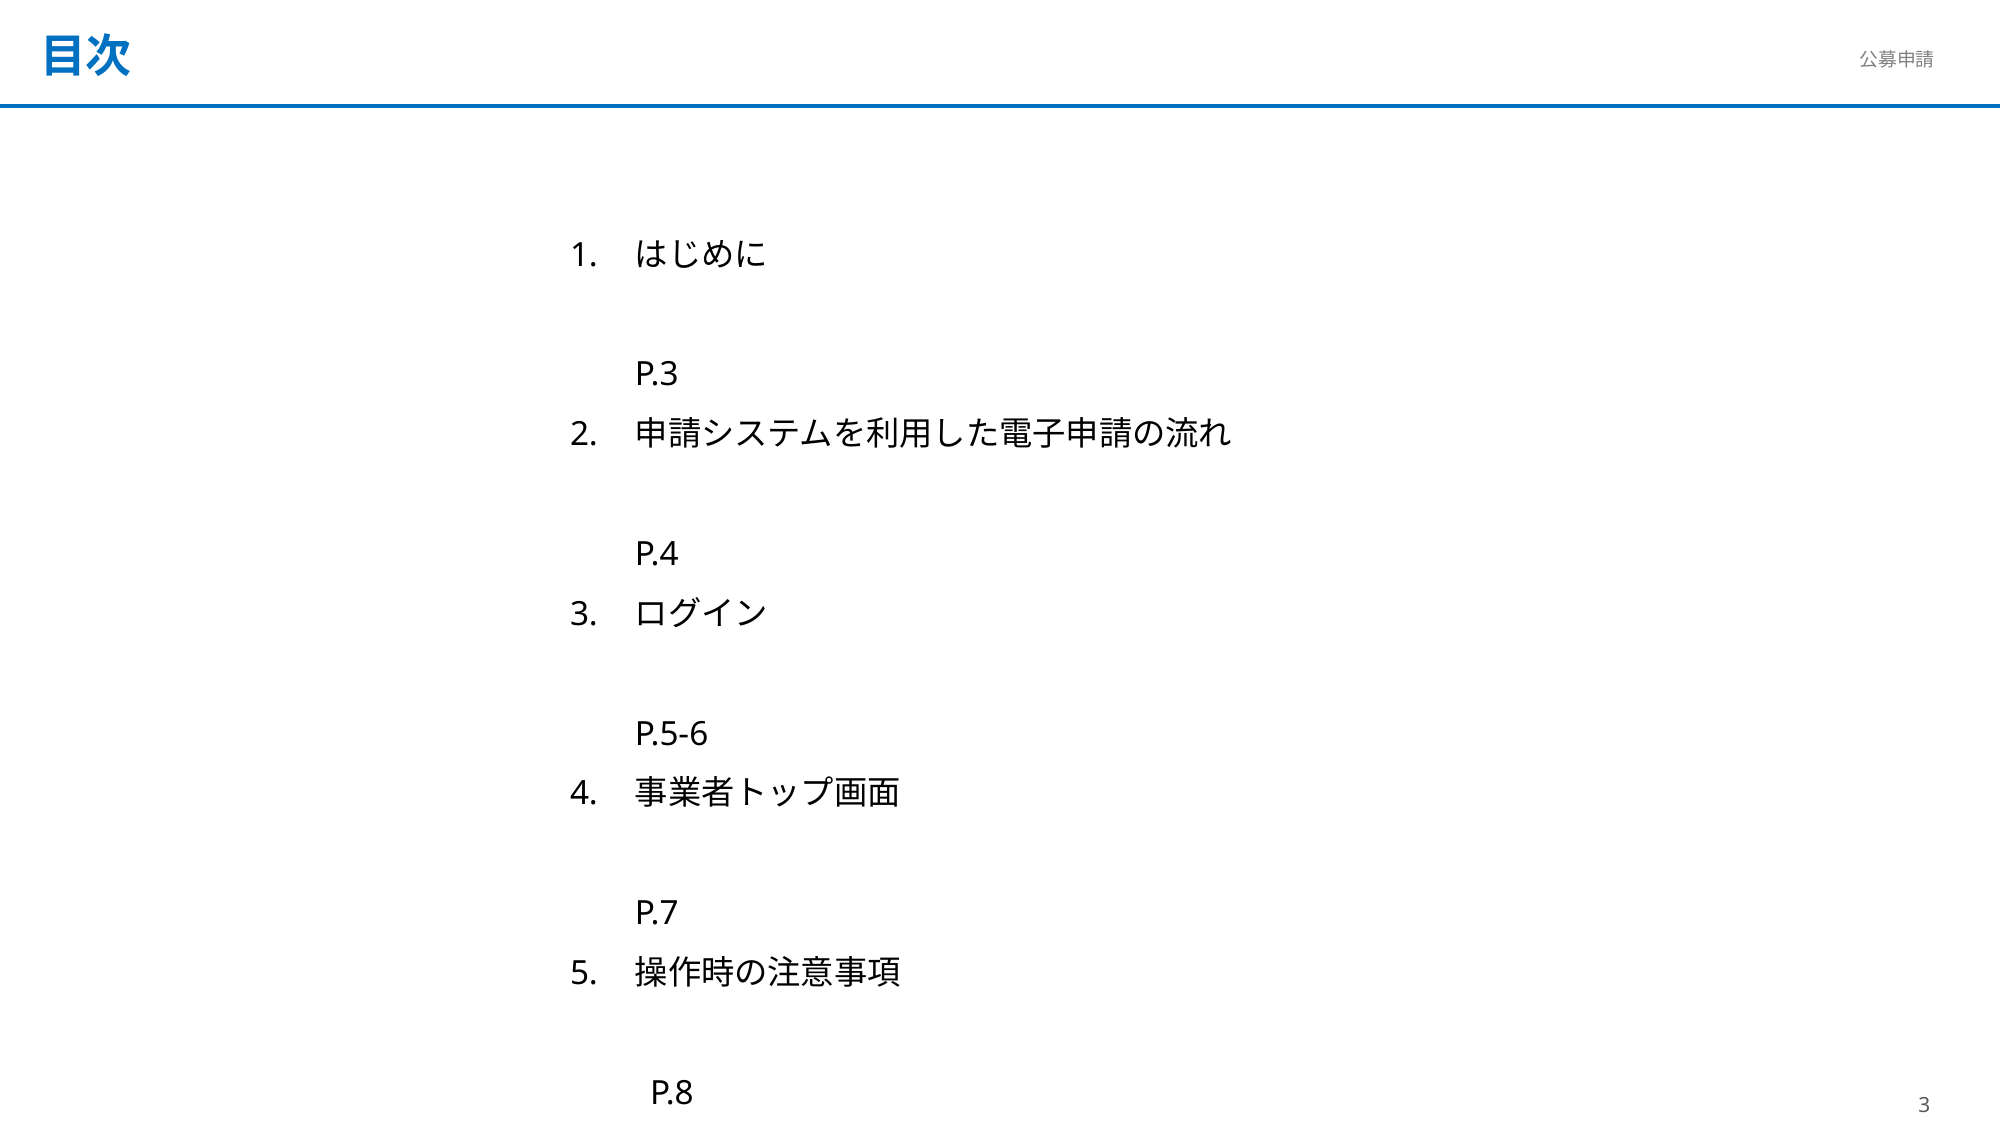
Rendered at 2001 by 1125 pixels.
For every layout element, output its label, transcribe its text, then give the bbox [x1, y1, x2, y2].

text_box はじめに P.3 申請システムを利用した電子申請の流れ P.4 ログイン P.5-6 事業者トップ画面 P.7 操作時の注意事項 P.8 申請情報入力 P.9-43 申請する P.44 申請ステータスの確認 P.45 コメント確認・一時保存及び申請再開 P.46-47 ログアウト P.48 印刷・PDF化​ P.49-50 ファイルアップロード方法​ P.51 経営計画/補助事業計画の入力説明​ P.52-53 よくあるご質問 P.54 [531, 205, 1469, 1062]
text_box 目次 [25, 17, 1283, 92]
